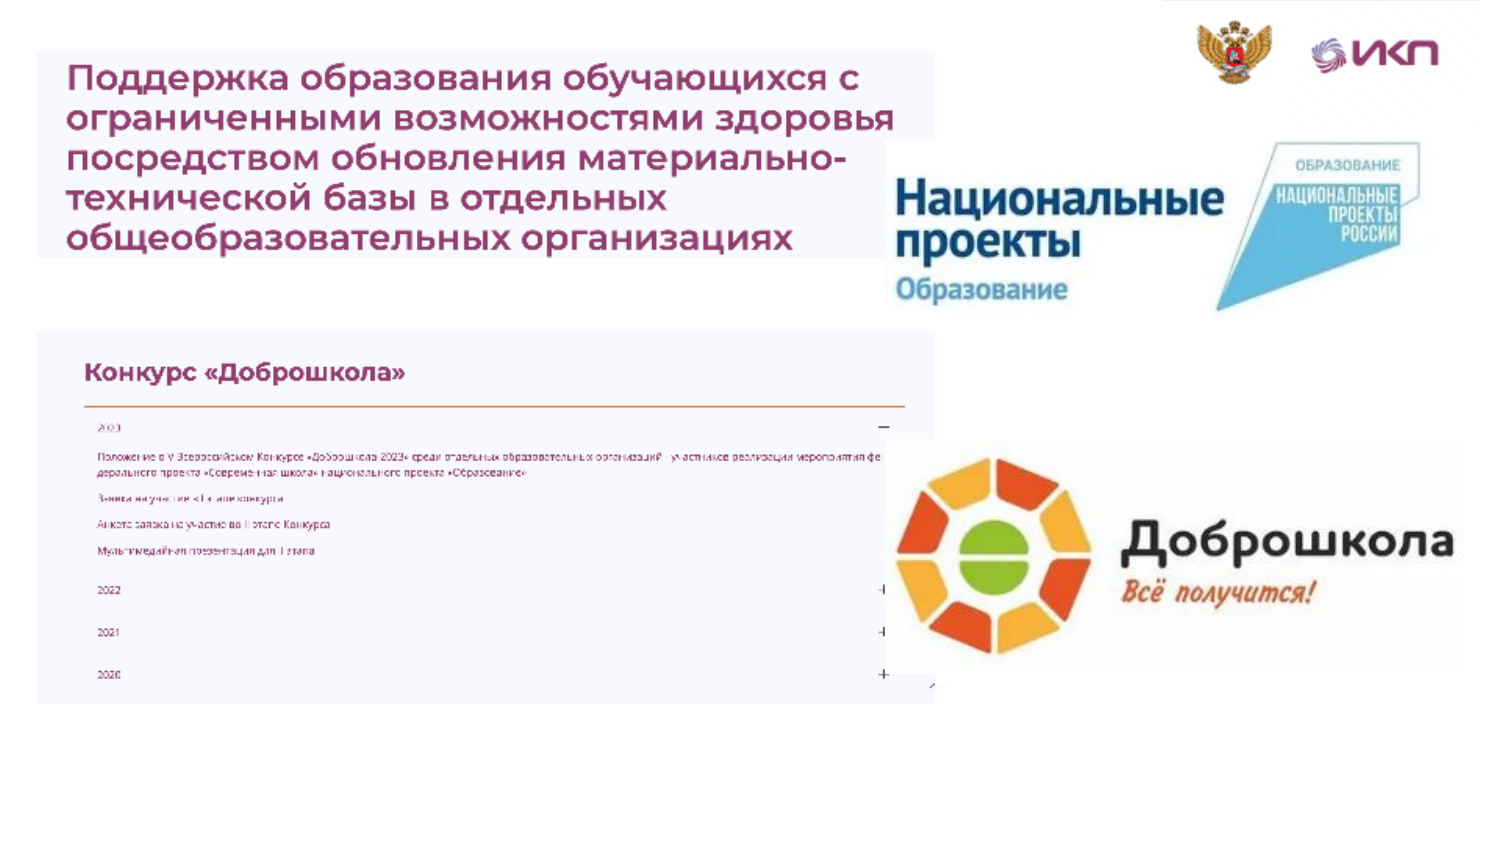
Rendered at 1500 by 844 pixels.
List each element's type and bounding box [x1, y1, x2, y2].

picture [36, 51, 1490, 322]
picture [1162, 0, 1480, 131]
picture [36, 331, 1464, 704]
